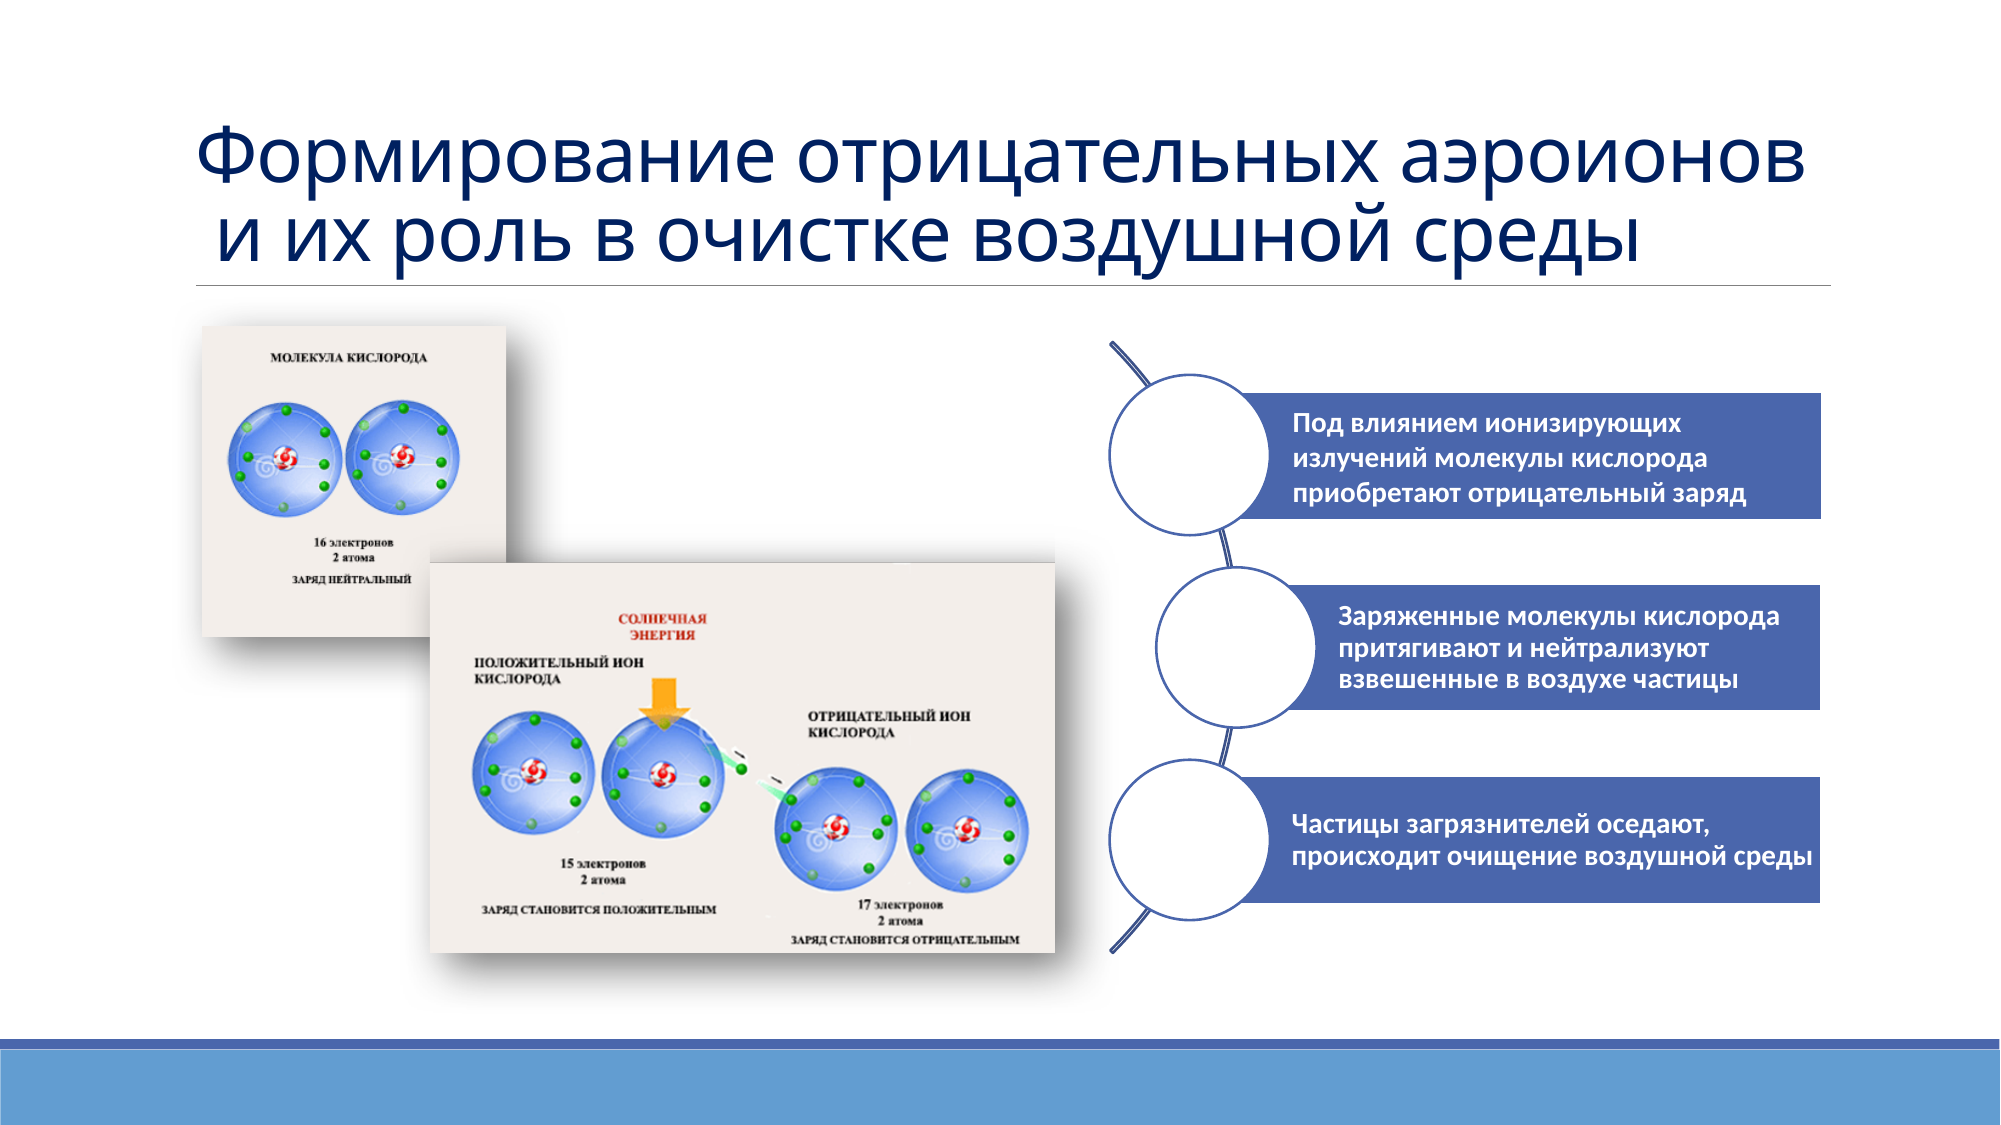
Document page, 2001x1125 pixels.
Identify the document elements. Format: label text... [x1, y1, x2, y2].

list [201, 326, 507, 638]
title Формирование отрицательных аэроионов и их роль в очистке воздушной среды [180, 47, 1830, 285]
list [1100, 326, 1831, 969]
picture [429, 528, 1056, 953]
